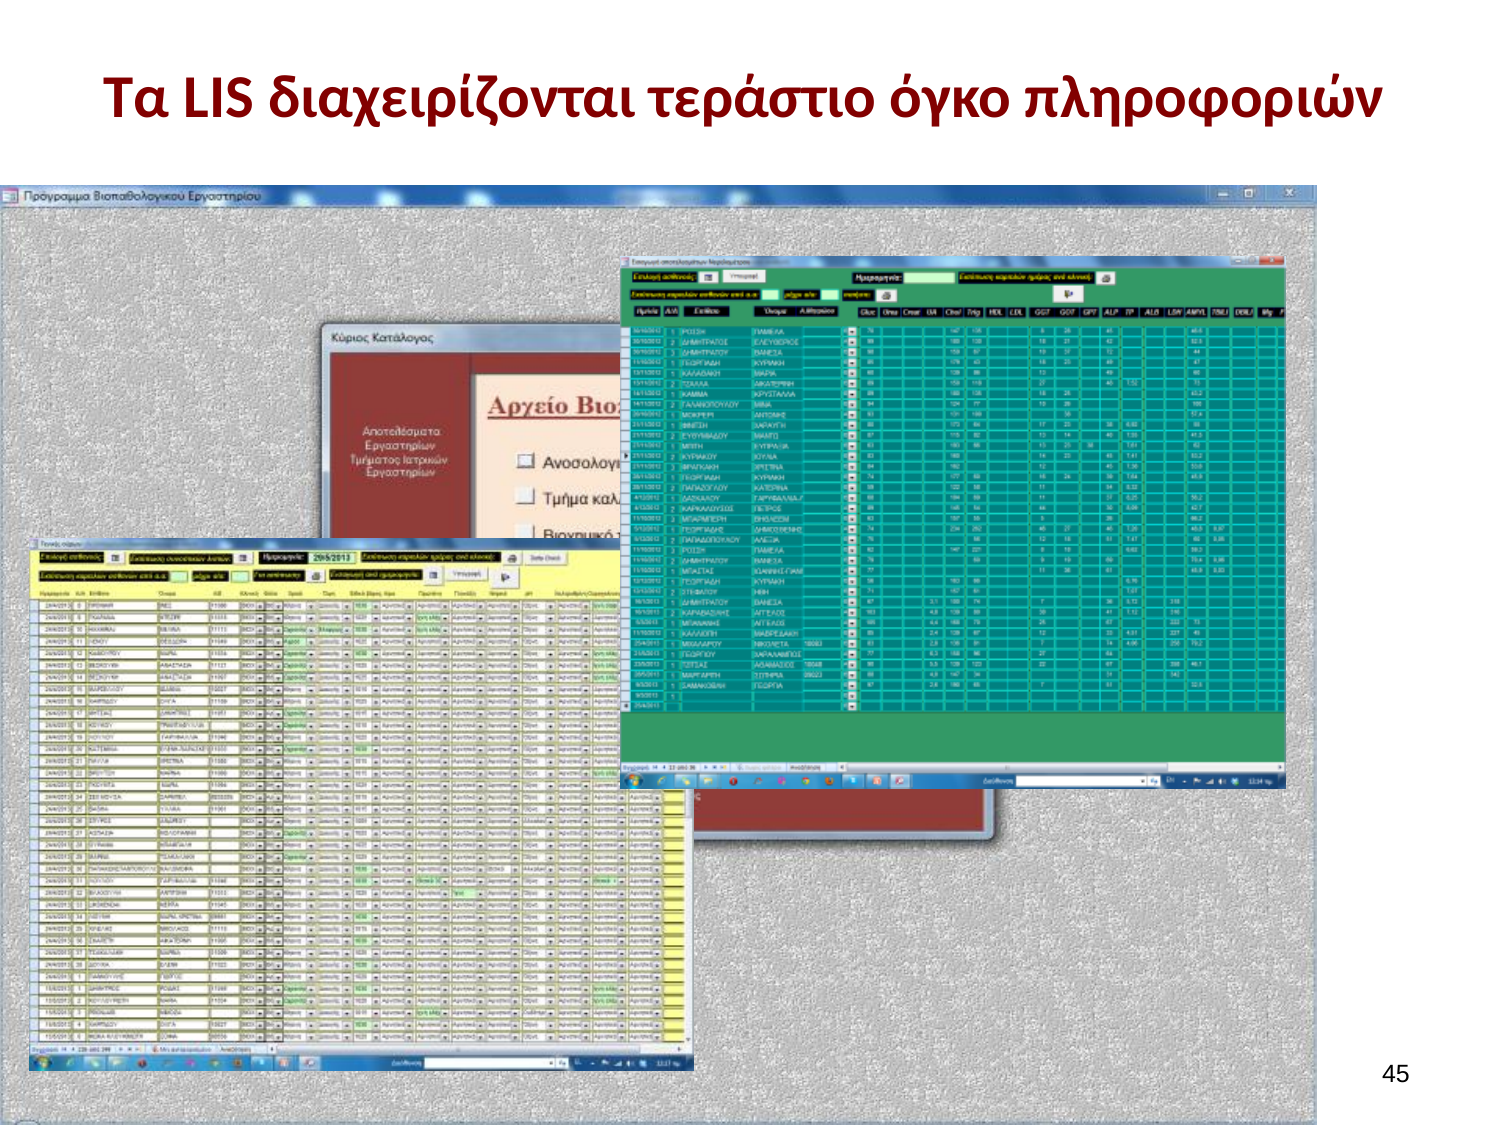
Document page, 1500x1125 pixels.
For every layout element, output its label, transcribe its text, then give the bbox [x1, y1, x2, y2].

slide_number 44 [1321, 1042, 1425, 1103]
picture [0, 185, 1318, 1125]
title Tα LIS διαχειρίζονται τεράστιο όγκο πληροφοριών [76, 19, 1427, 169]
